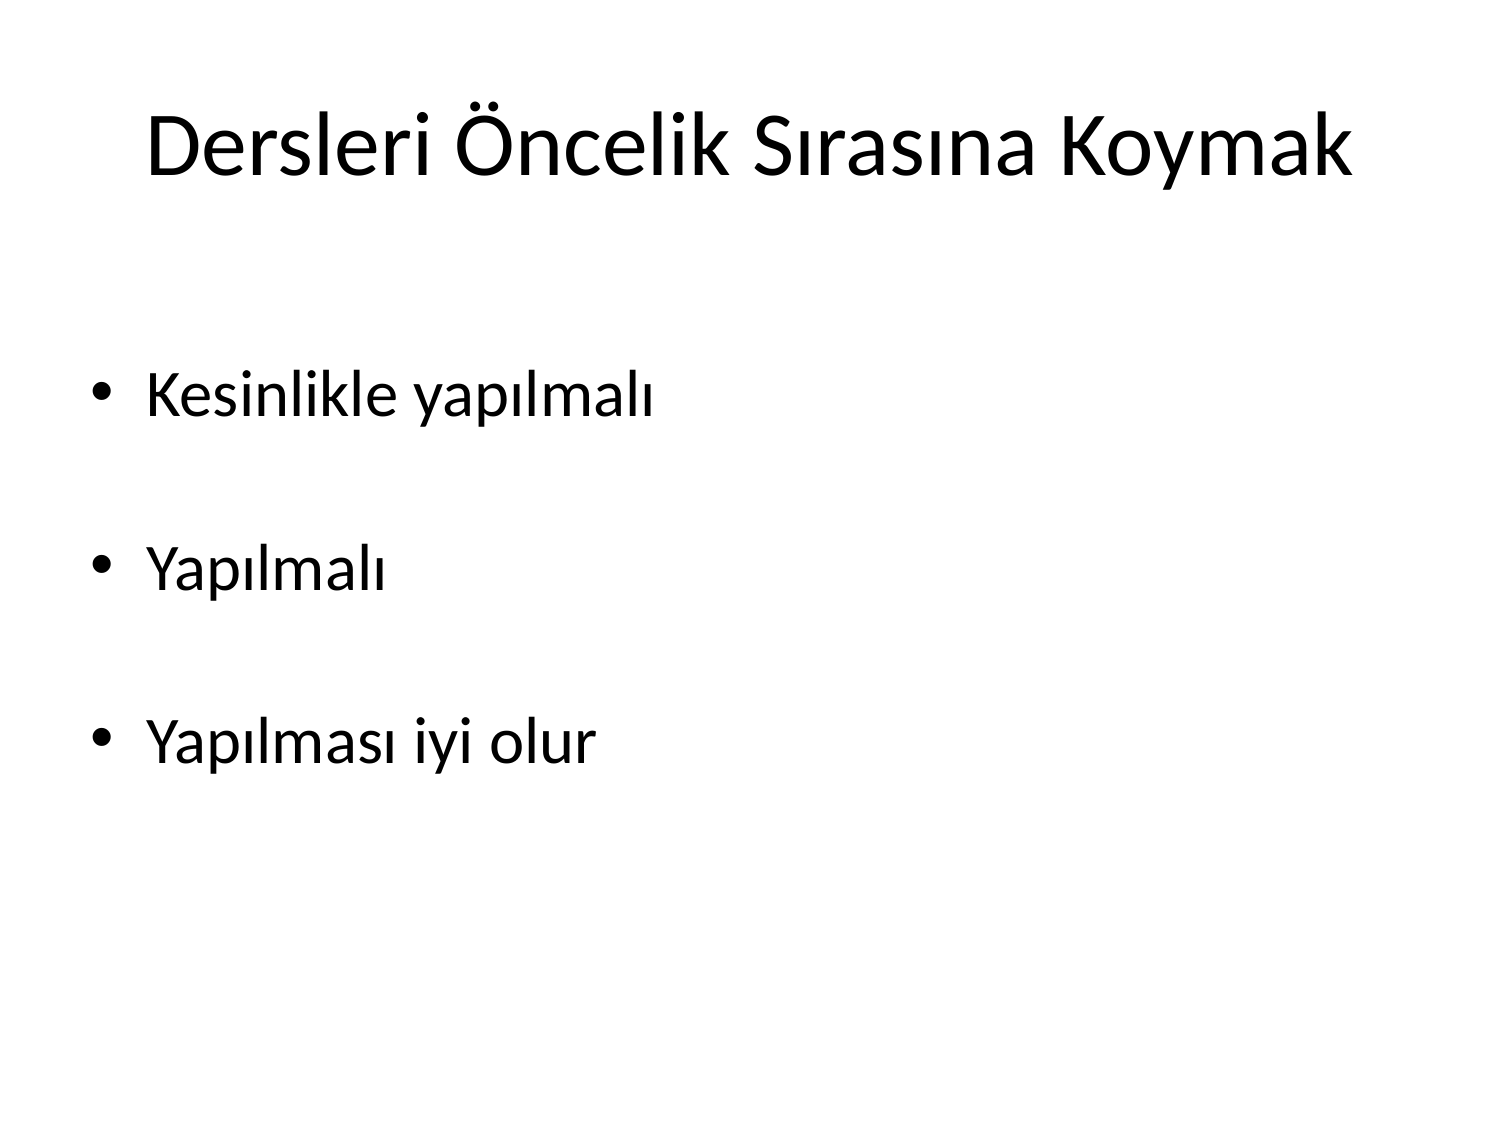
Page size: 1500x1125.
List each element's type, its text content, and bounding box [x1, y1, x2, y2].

title Dersleri Öncelik Sırasına Koymak [75, 45, 1425, 233]
list Kesinlikle yapılmalı Yapılmalı Yapılması iyi olur [75, 262, 1425, 1005]
